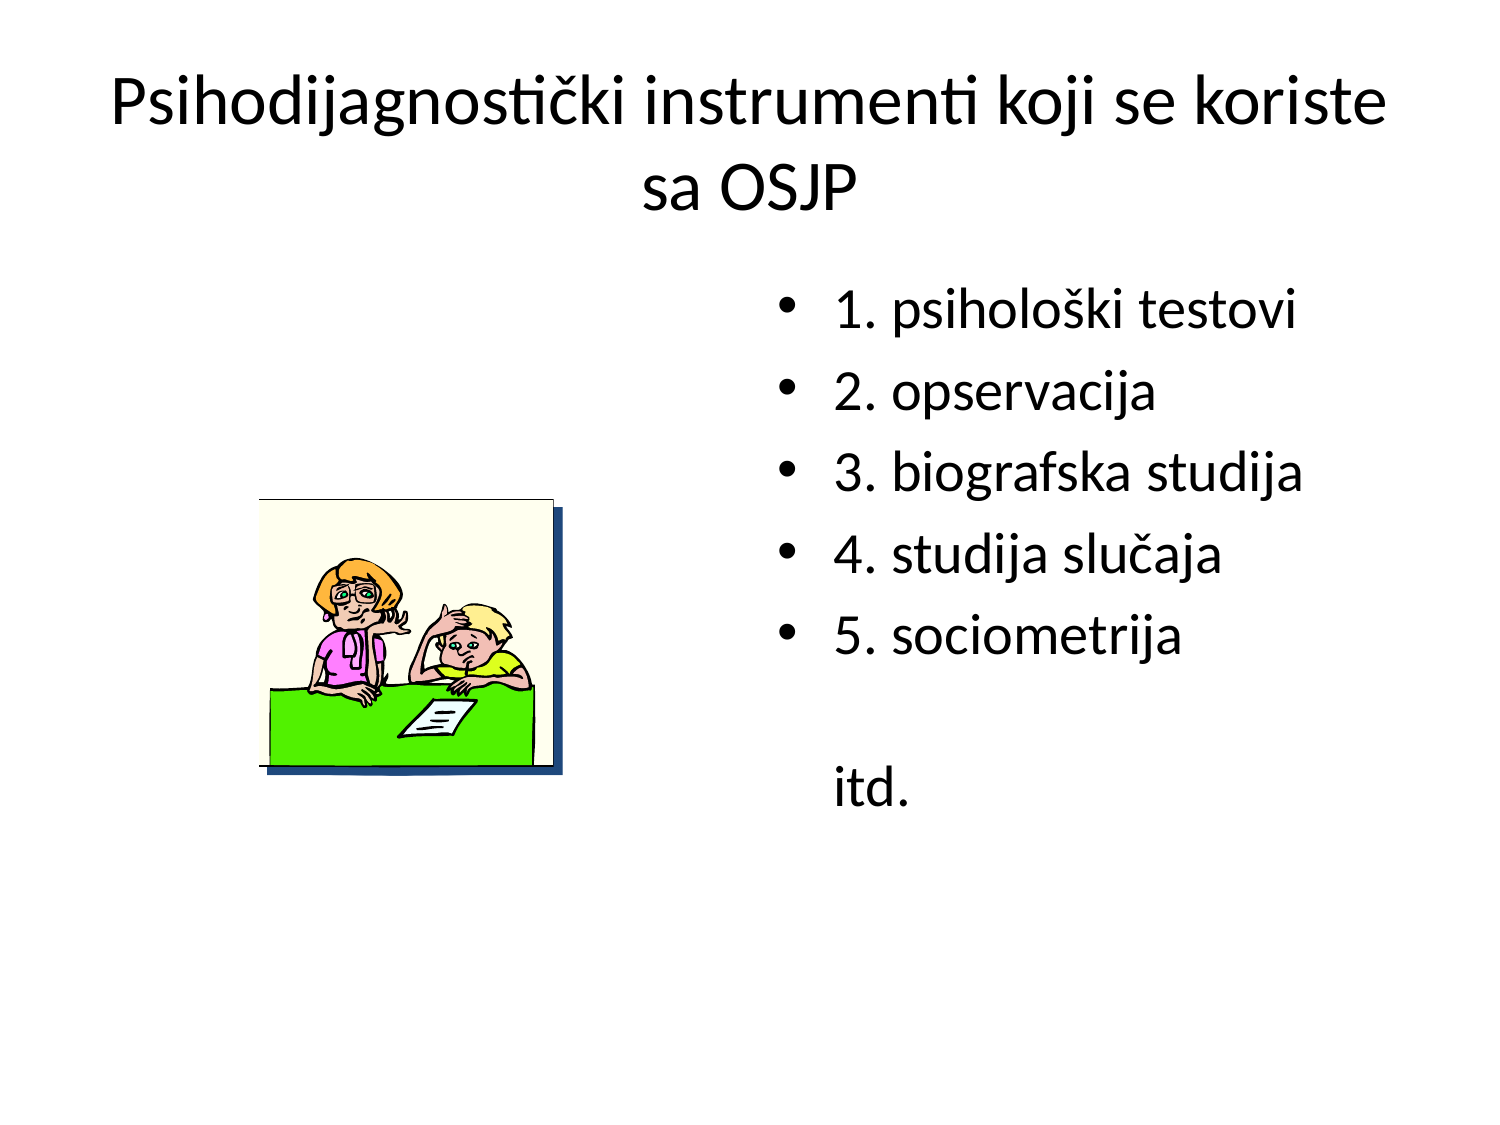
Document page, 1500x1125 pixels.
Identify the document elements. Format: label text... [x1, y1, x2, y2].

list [258, 498, 554, 769]
title Psihodijagnostički instrumenti koji se koriste sa OSJP [75, 45, 1425, 233]
list 1. psihološki testovi 2. opservacija 3. biografska studija 4. studija slučaja 5. sociometrija itd. [762, 262, 1425, 1005]
